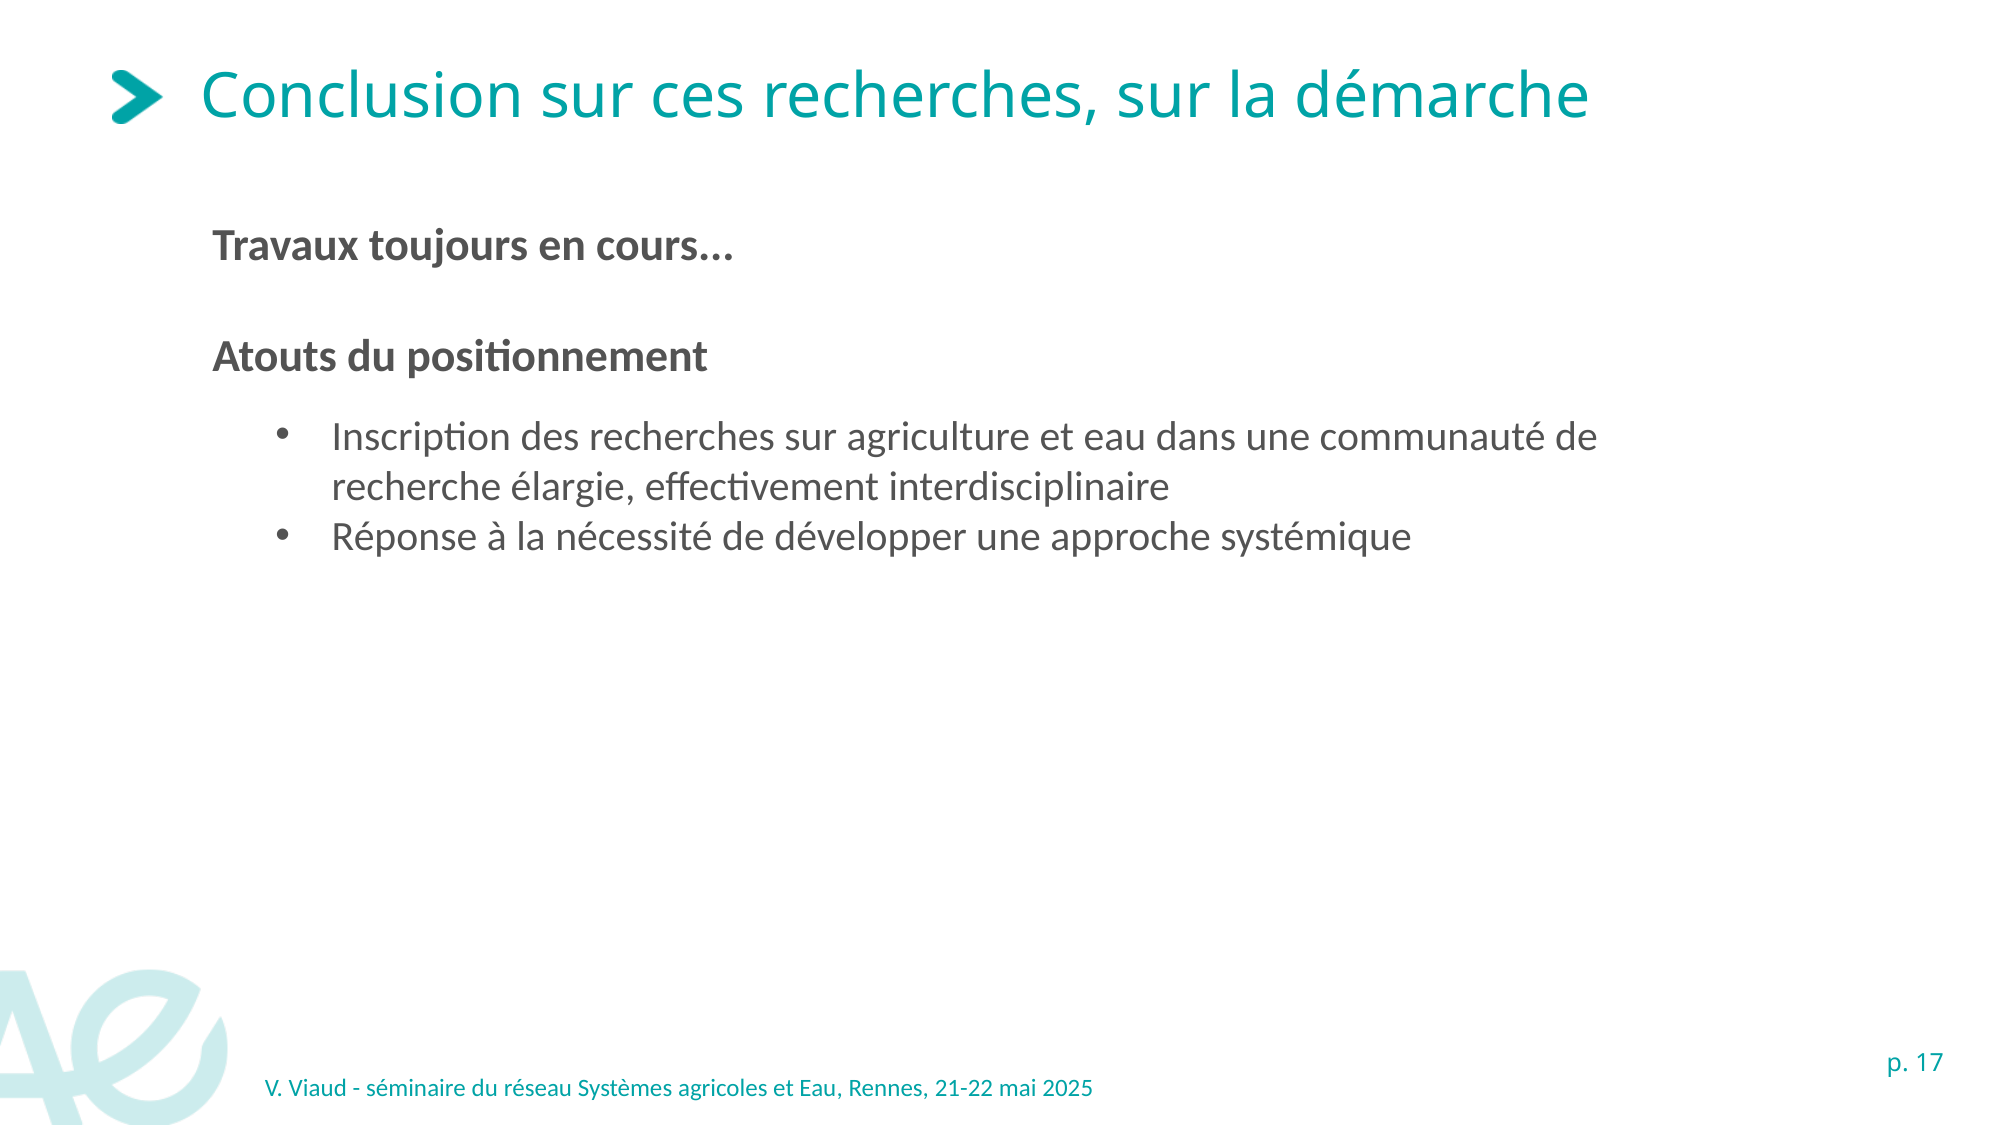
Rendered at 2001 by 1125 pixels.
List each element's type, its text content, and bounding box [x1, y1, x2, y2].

picture [112, 70, 165, 124]
title Conclusion sur ces recherches, sur la démarche [185, 24, 1862, 171]
picture [0, 960, 255, 1125]
text_box Travaux toujours en cours... [197, 206, 1712, 277]
text_box V. Viaud - séminaire du réseau Systèmes agricoles et Eau, Rennes, 21-22 mai 2025 [250, 1064, 1934, 1110]
text_box Atouts du positionnement [197, 318, 1526, 388]
text_box Inscription des recherches sur agriculture et eau dans une communauté de recherche élargie, effectivement interdisciplinaire Réponse à la nécessité de développer une approche systémique [185, 401, 1787, 567]
